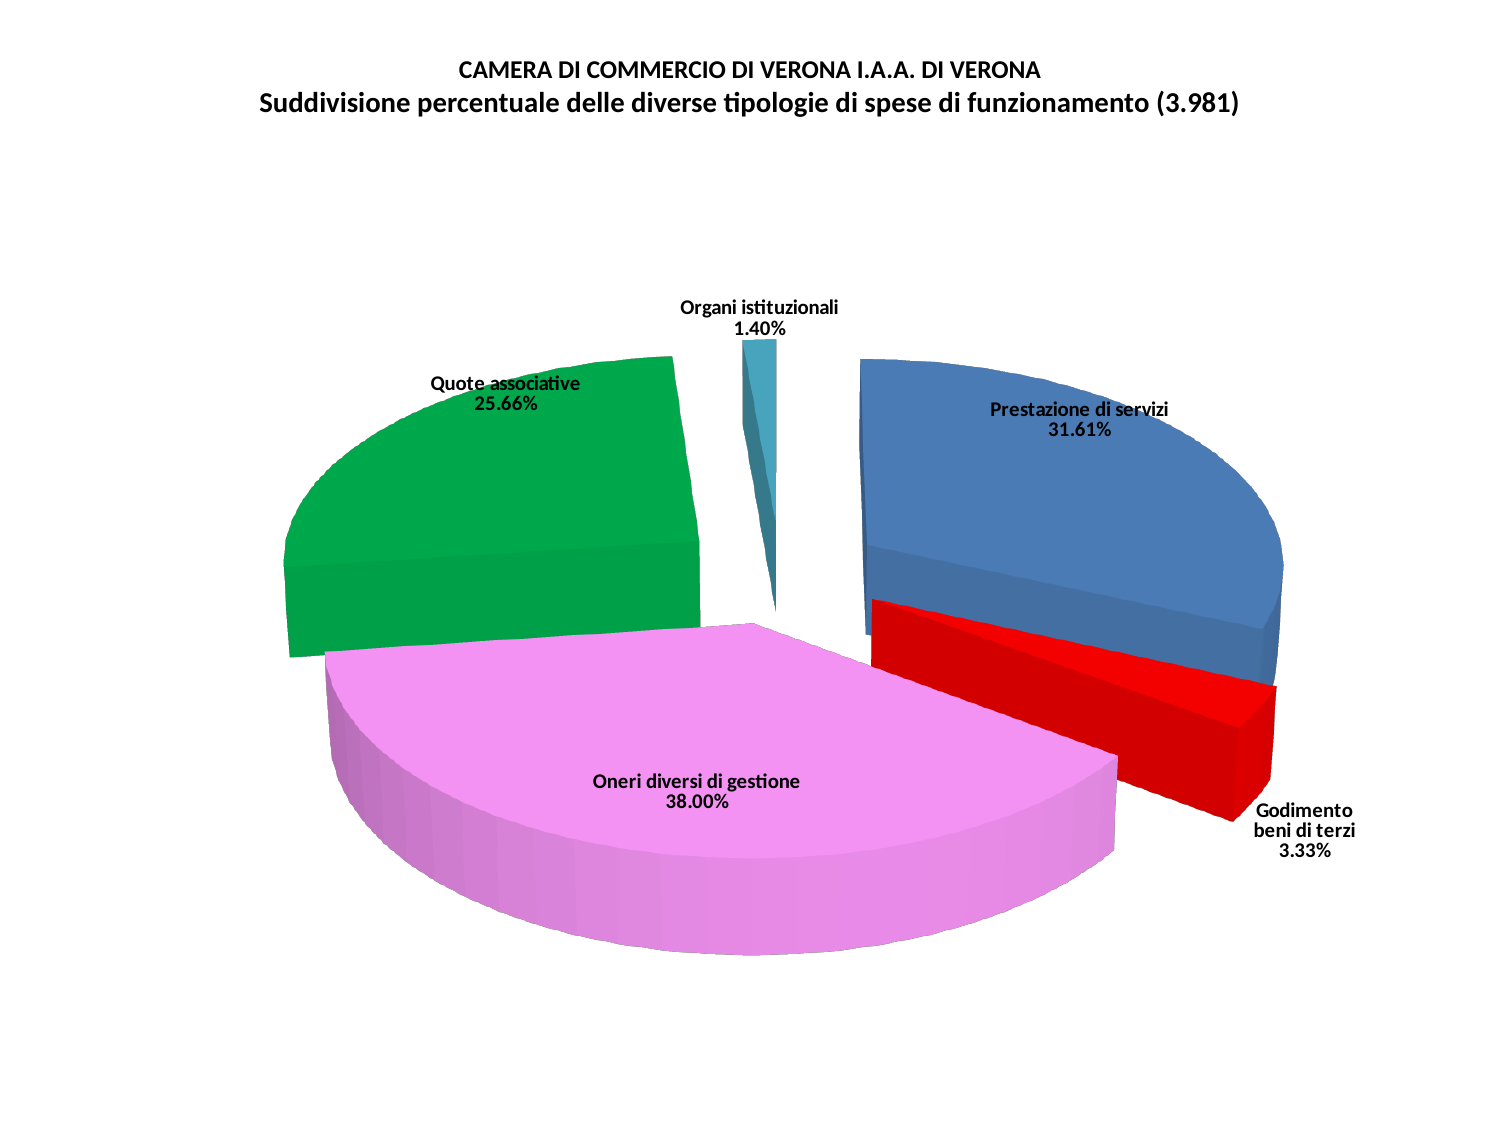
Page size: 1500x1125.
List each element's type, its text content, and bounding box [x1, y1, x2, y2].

chart [74, 148, 1426, 1047]
title CAMERA DI COMMERCIO DI VERONA I.A.A. DI VERONA Suddivisione percentuale delle diverse tipologie di spese di funzionamento (3.981) [75, 45, 1425, 126]
